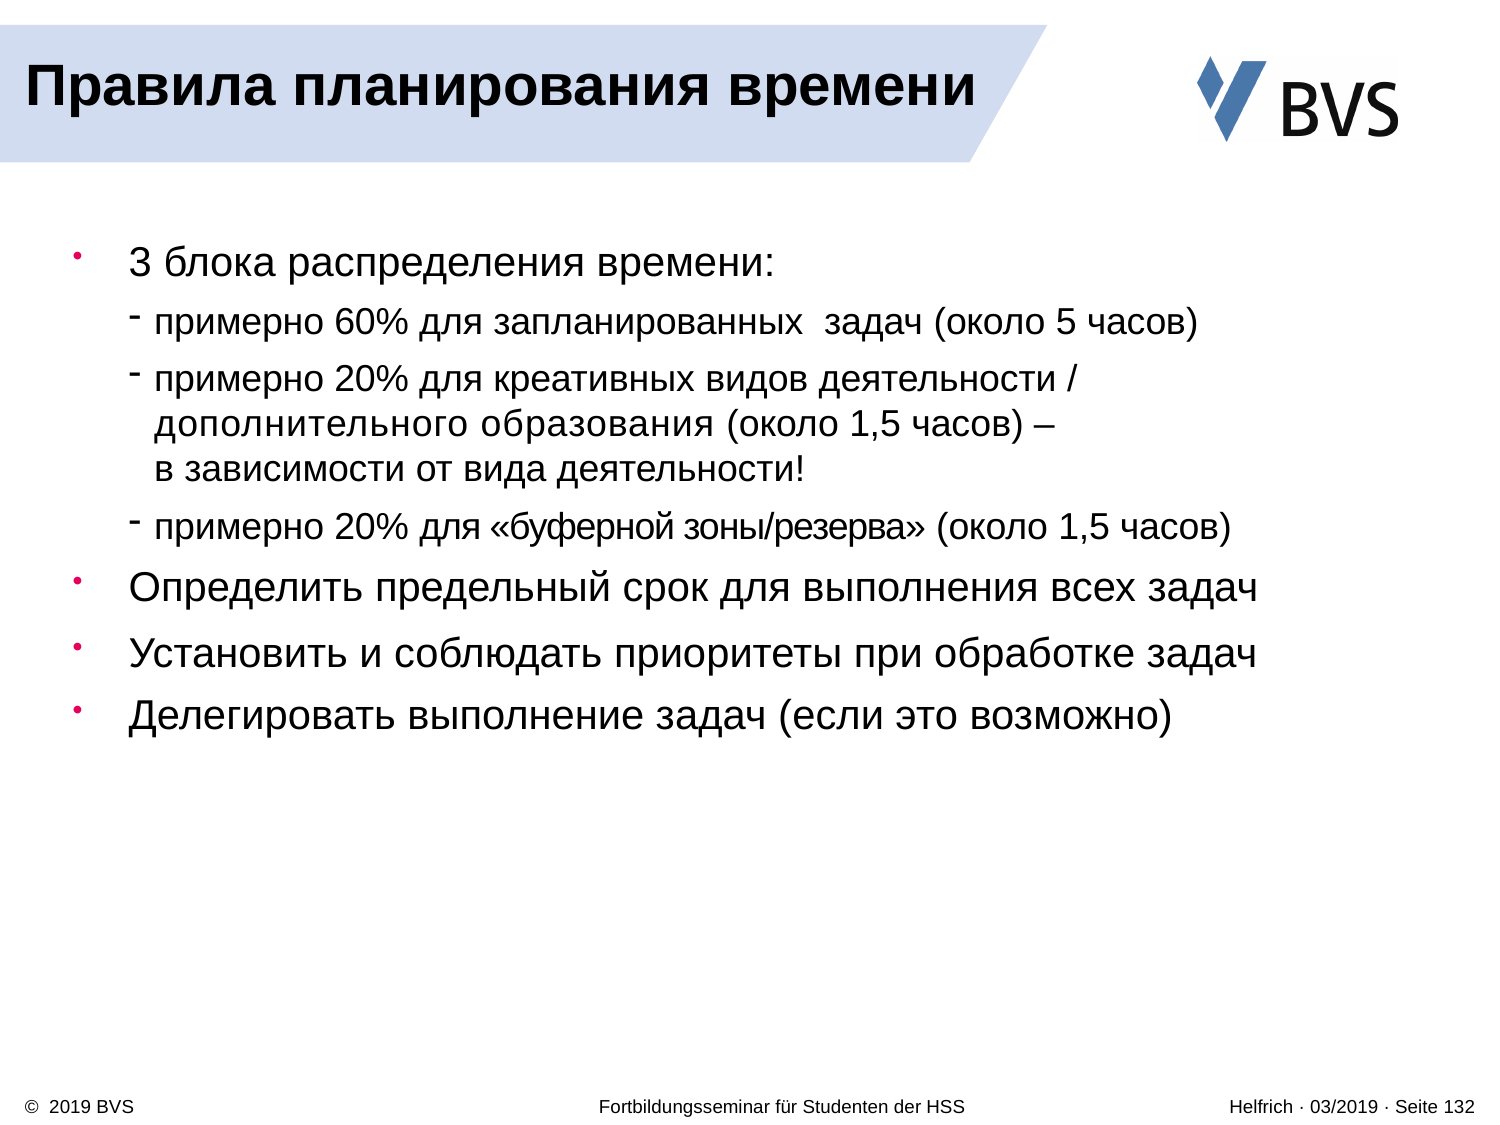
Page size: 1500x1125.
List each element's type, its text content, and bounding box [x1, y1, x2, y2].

title Правила планирования времени [23, 0, 1055, 177]
text_box 3 блока распределения времени: примерно 60% для запланированных задач (около 5 часов) примерно 20% для креативных видов деятельности / дополнительного образования (около 1,5 часов) – в зависимости от вида деятельности! примерно 20% для «буферной зоны/резерва» (около 1,5 часов) Определить предельный срок для выполнения всех задач Установить и соблюдать приоритеты при обработке задач Делегировать выполнение задач (если это возможно) [70, 234, 1348, 804]
picture [1197, 56, 1398, 142]
